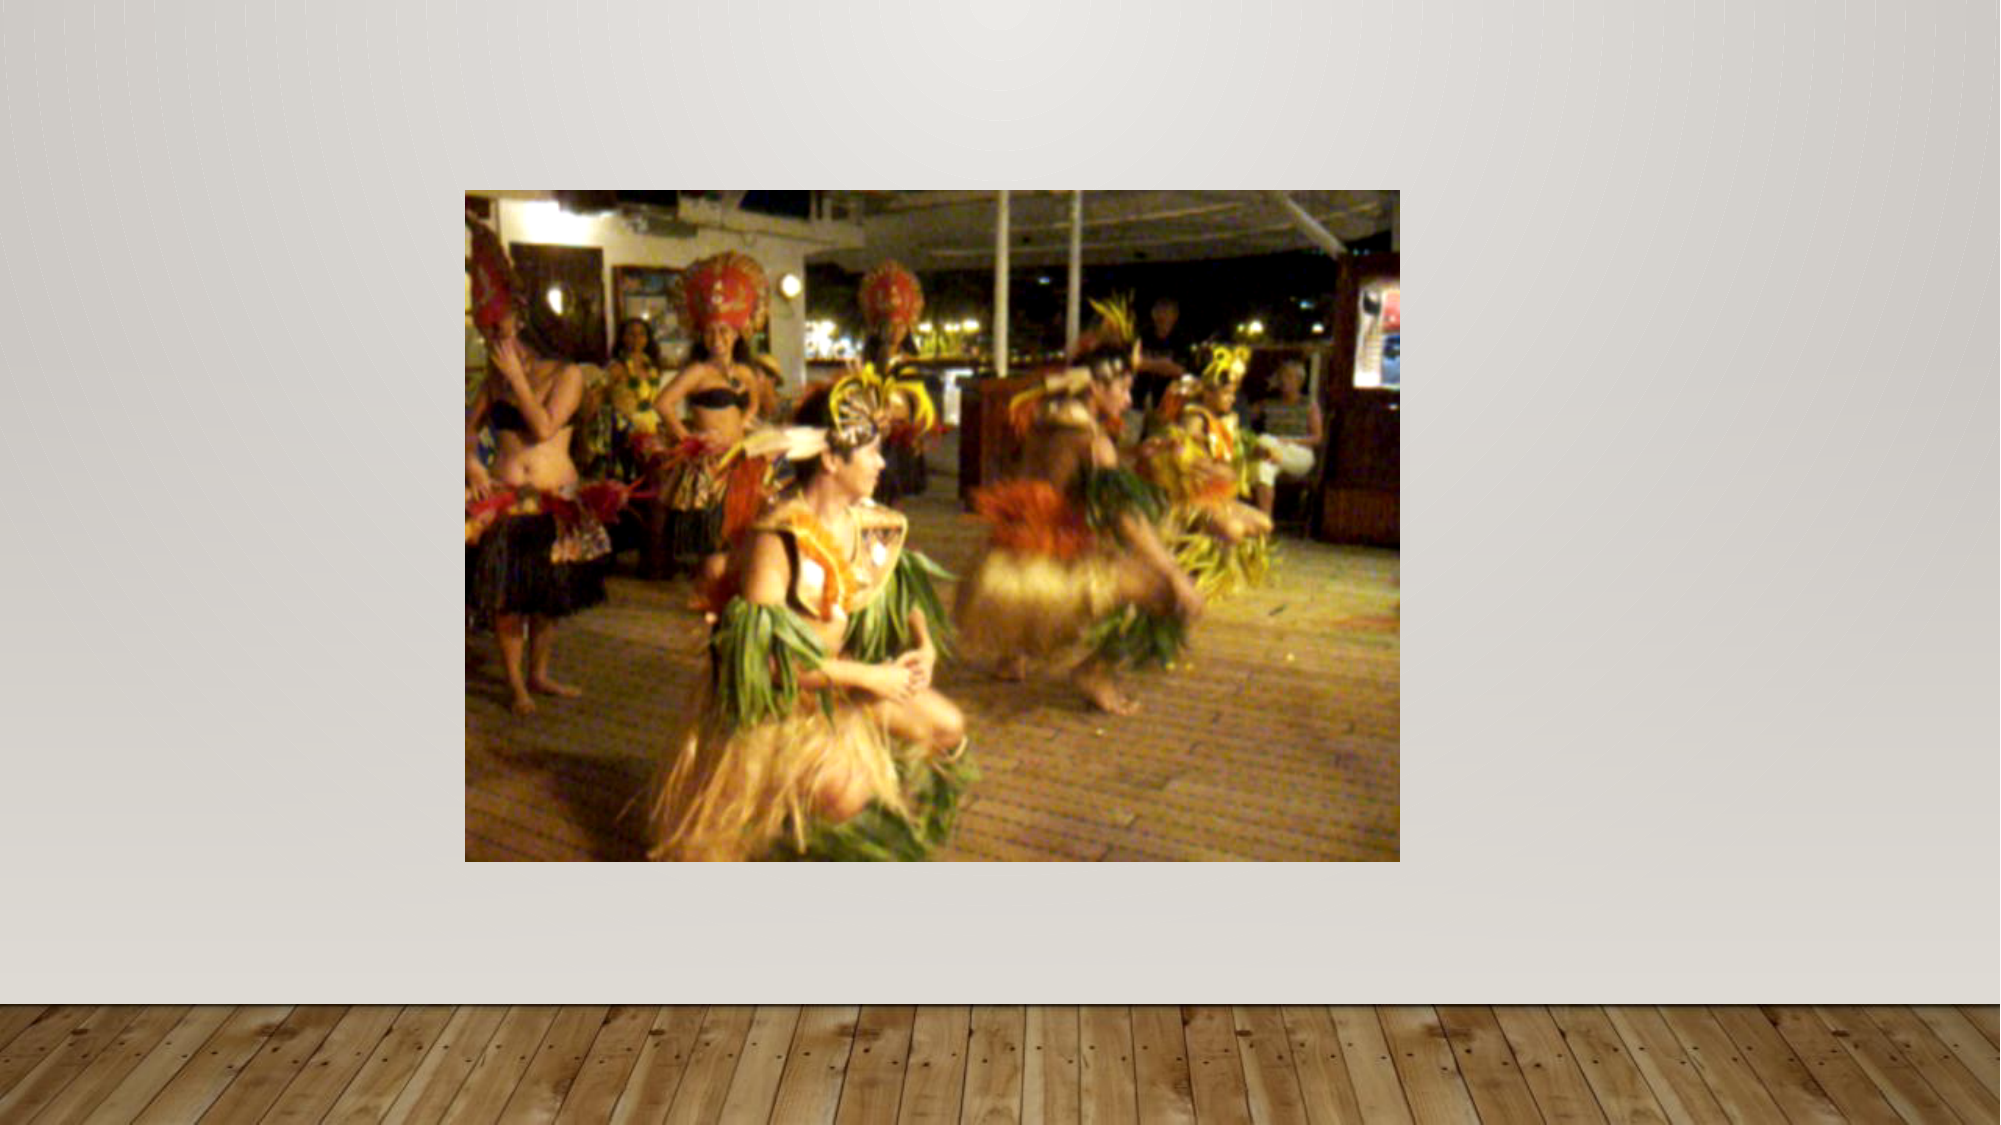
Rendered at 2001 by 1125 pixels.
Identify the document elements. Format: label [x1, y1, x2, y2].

picture [0, 1004, 2000, 1125]
text_box [464, 189, 1401, 863]
